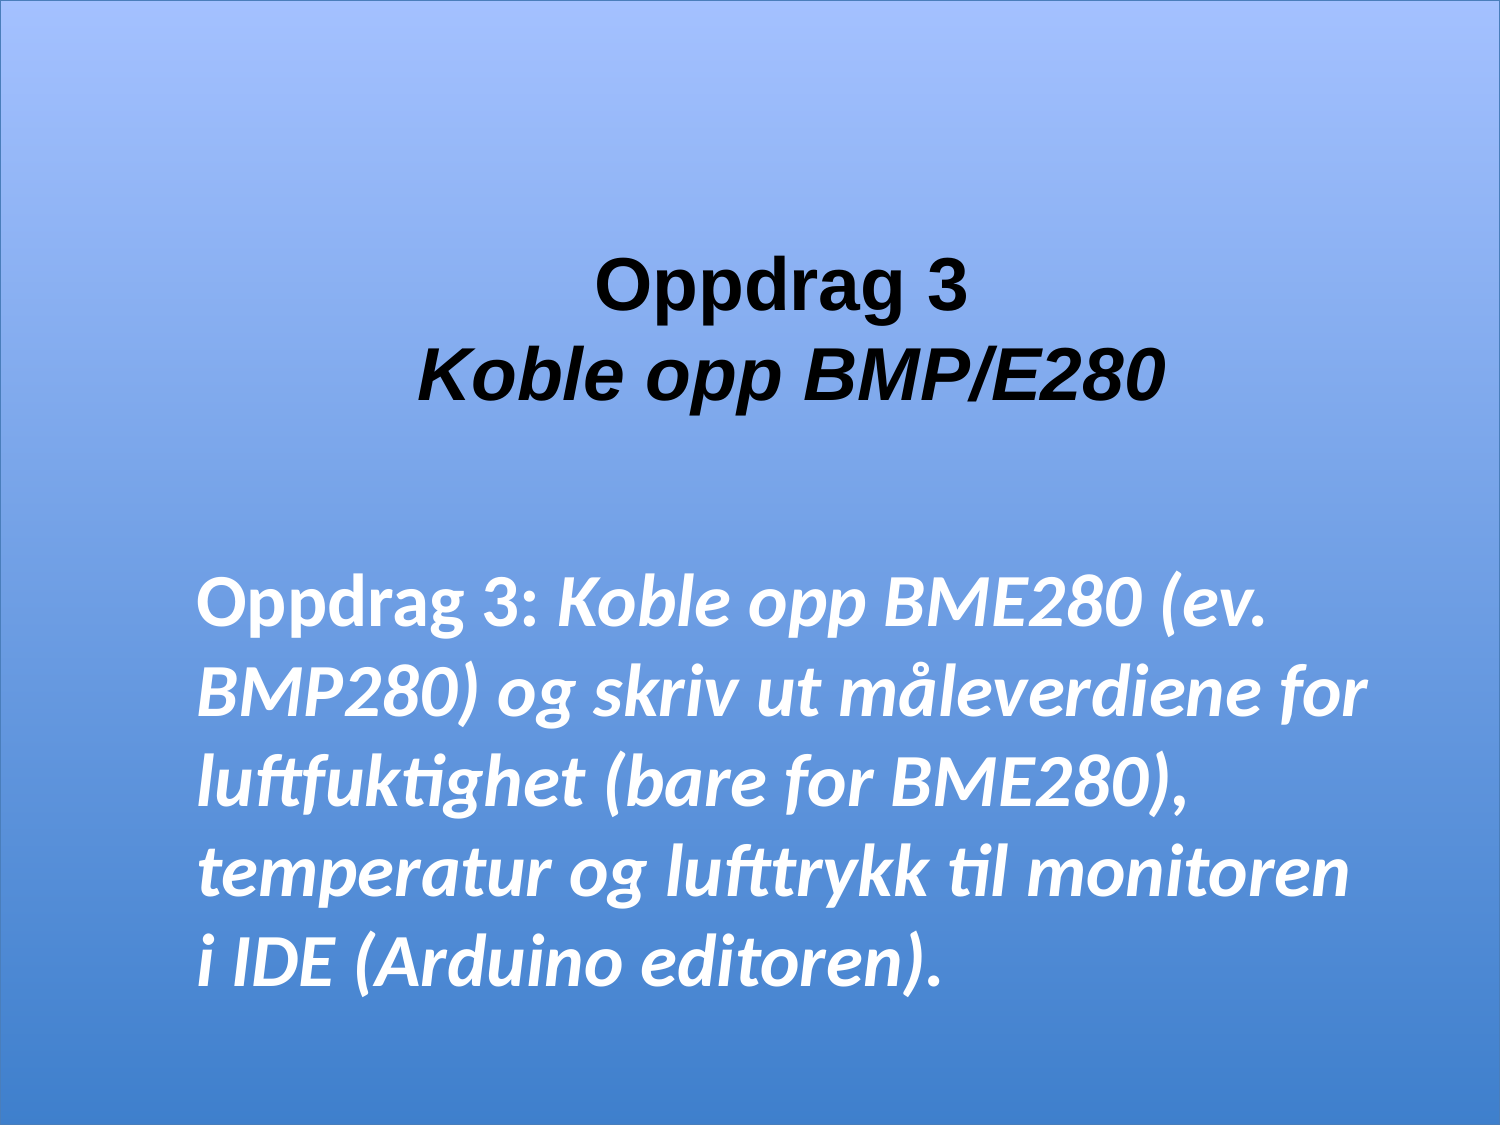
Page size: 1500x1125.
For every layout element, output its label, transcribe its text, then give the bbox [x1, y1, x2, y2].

title Oppdrag 3 Koble opp BMP/E280 [174, 160, 1390, 491]
text_box Oppdrag 3: Koble opp BME280 (ev. BMP280) og skriv ut måleverdiene for luftfuktighet (bare for BME280), temperatur og lufttrykk til monitoren i IDE (Arduino editoren). [181, 539, 1397, 1015]
text_box [0, 0, 1500, 1125]
